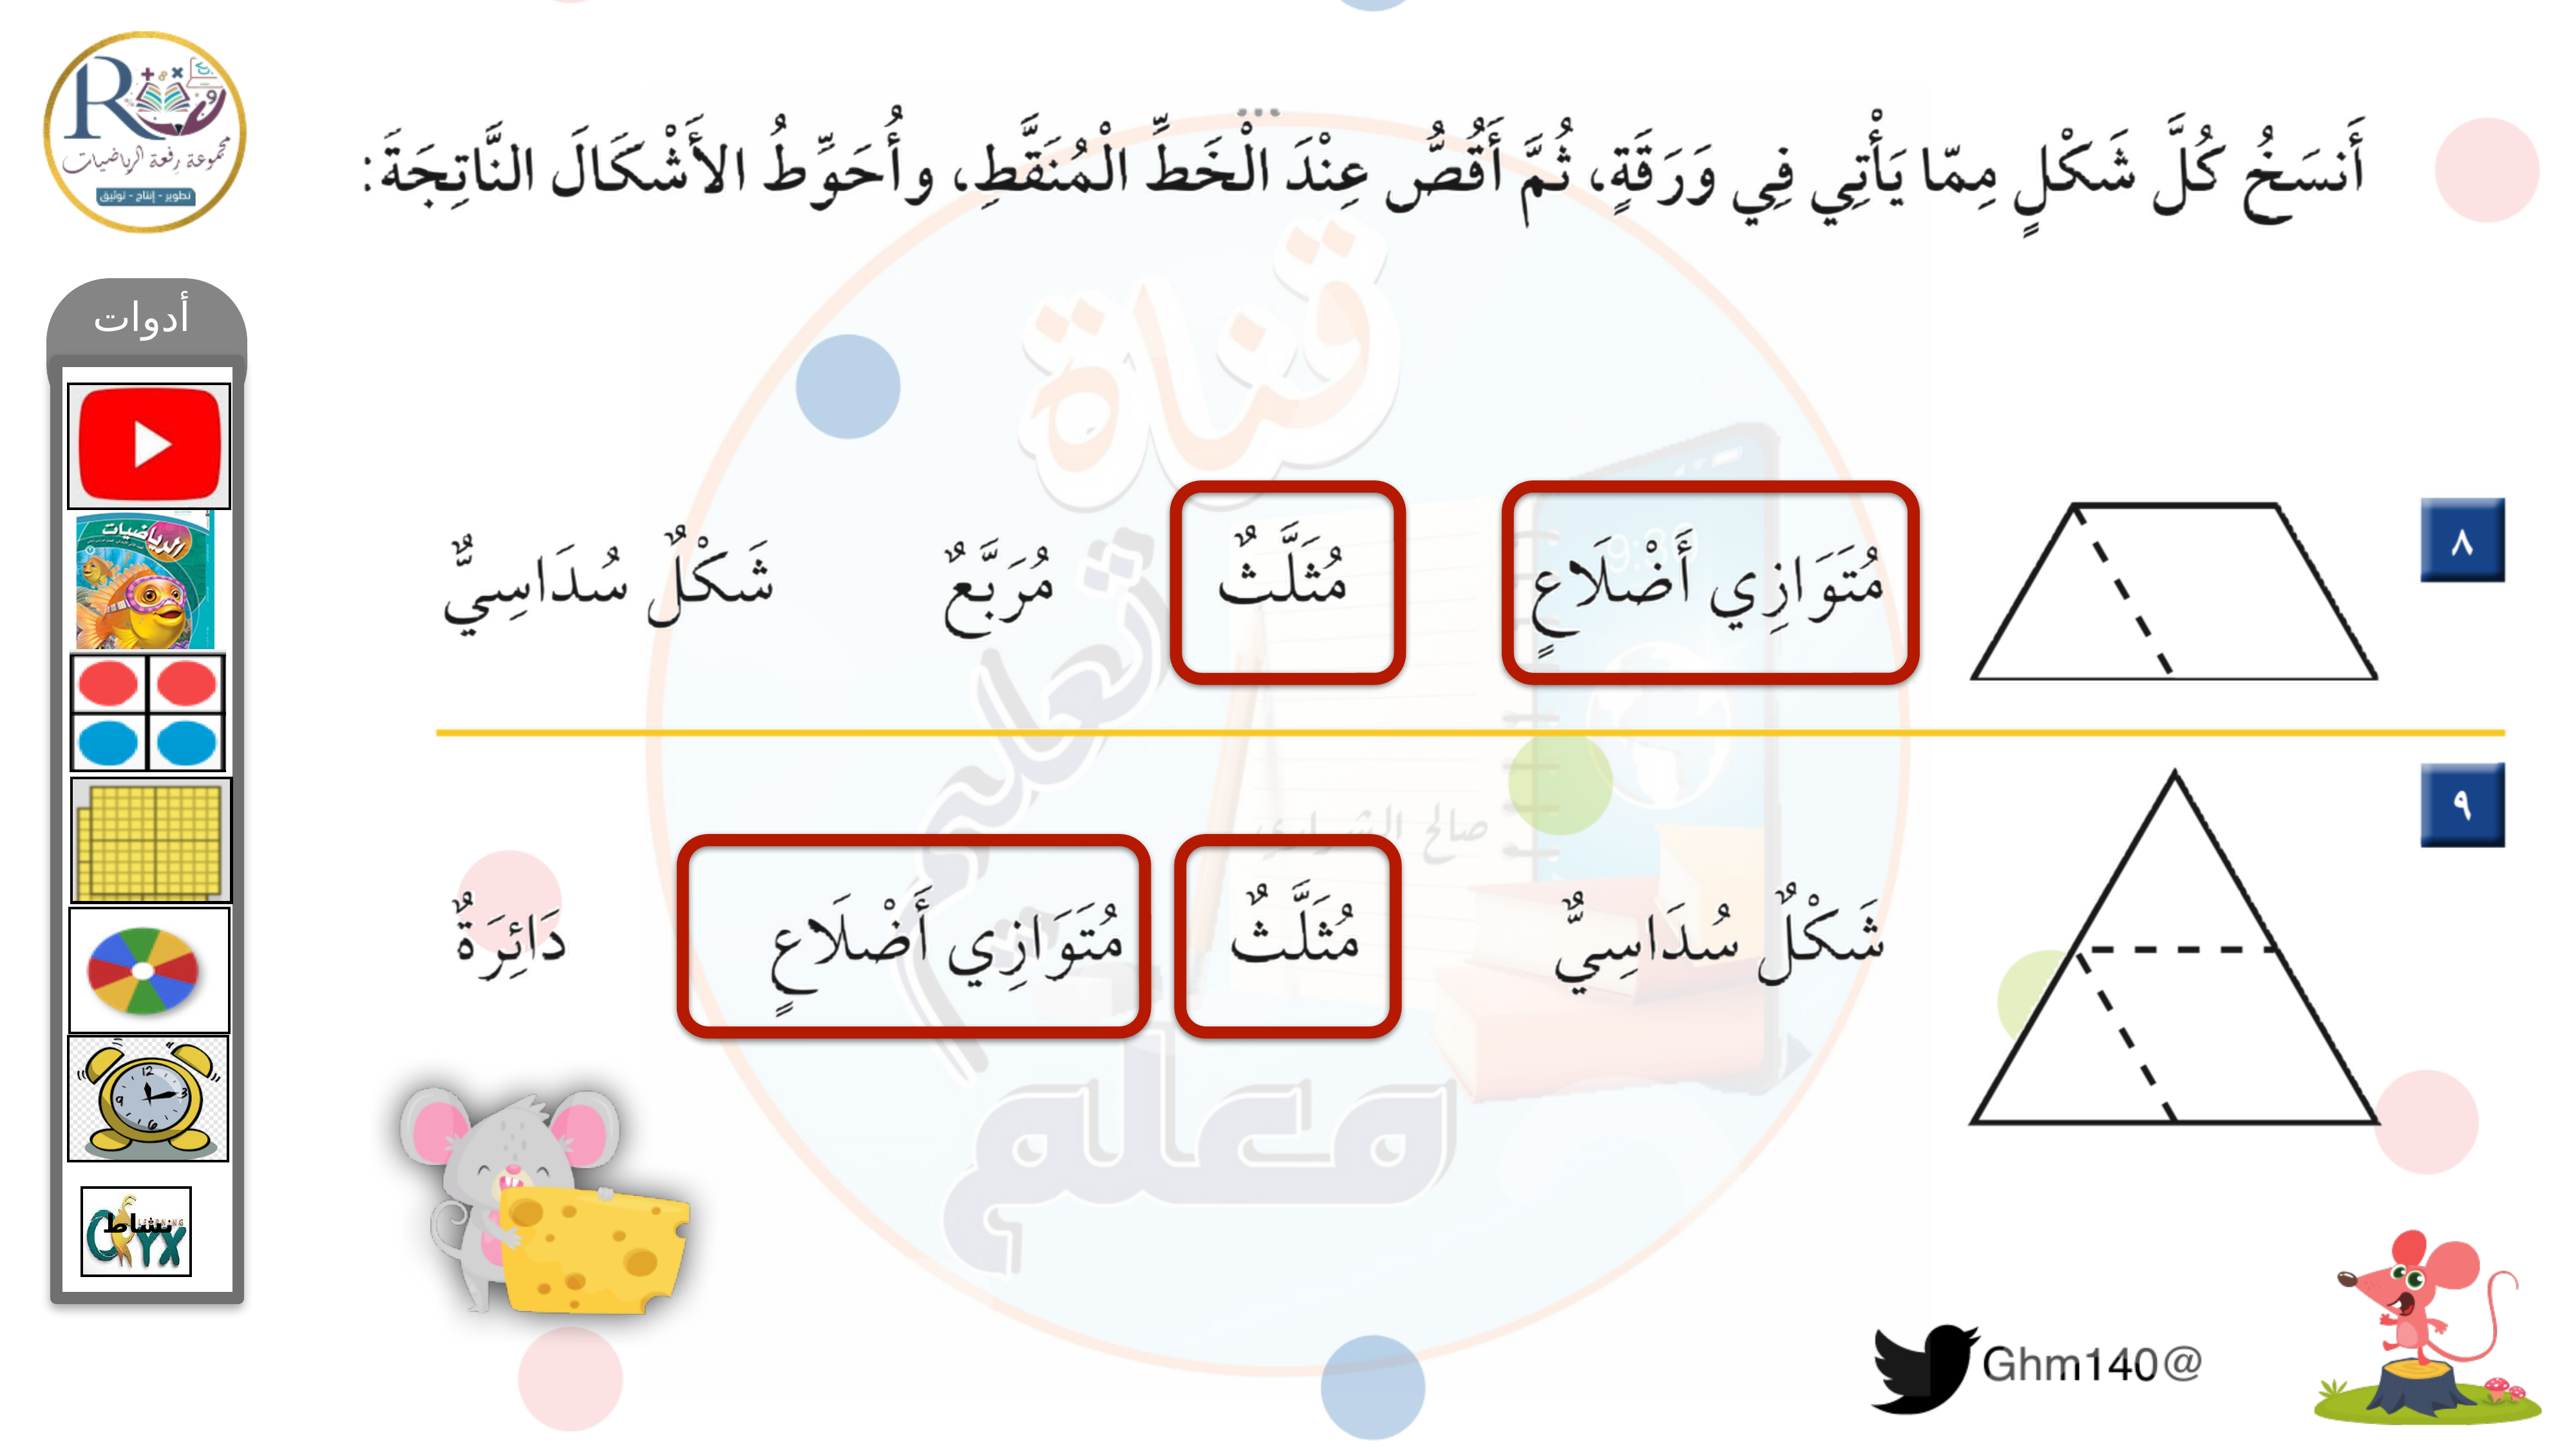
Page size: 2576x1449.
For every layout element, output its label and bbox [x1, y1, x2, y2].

picture [0, 0, 2576, 1449]
text_box [46, 278, 248, 1299]
